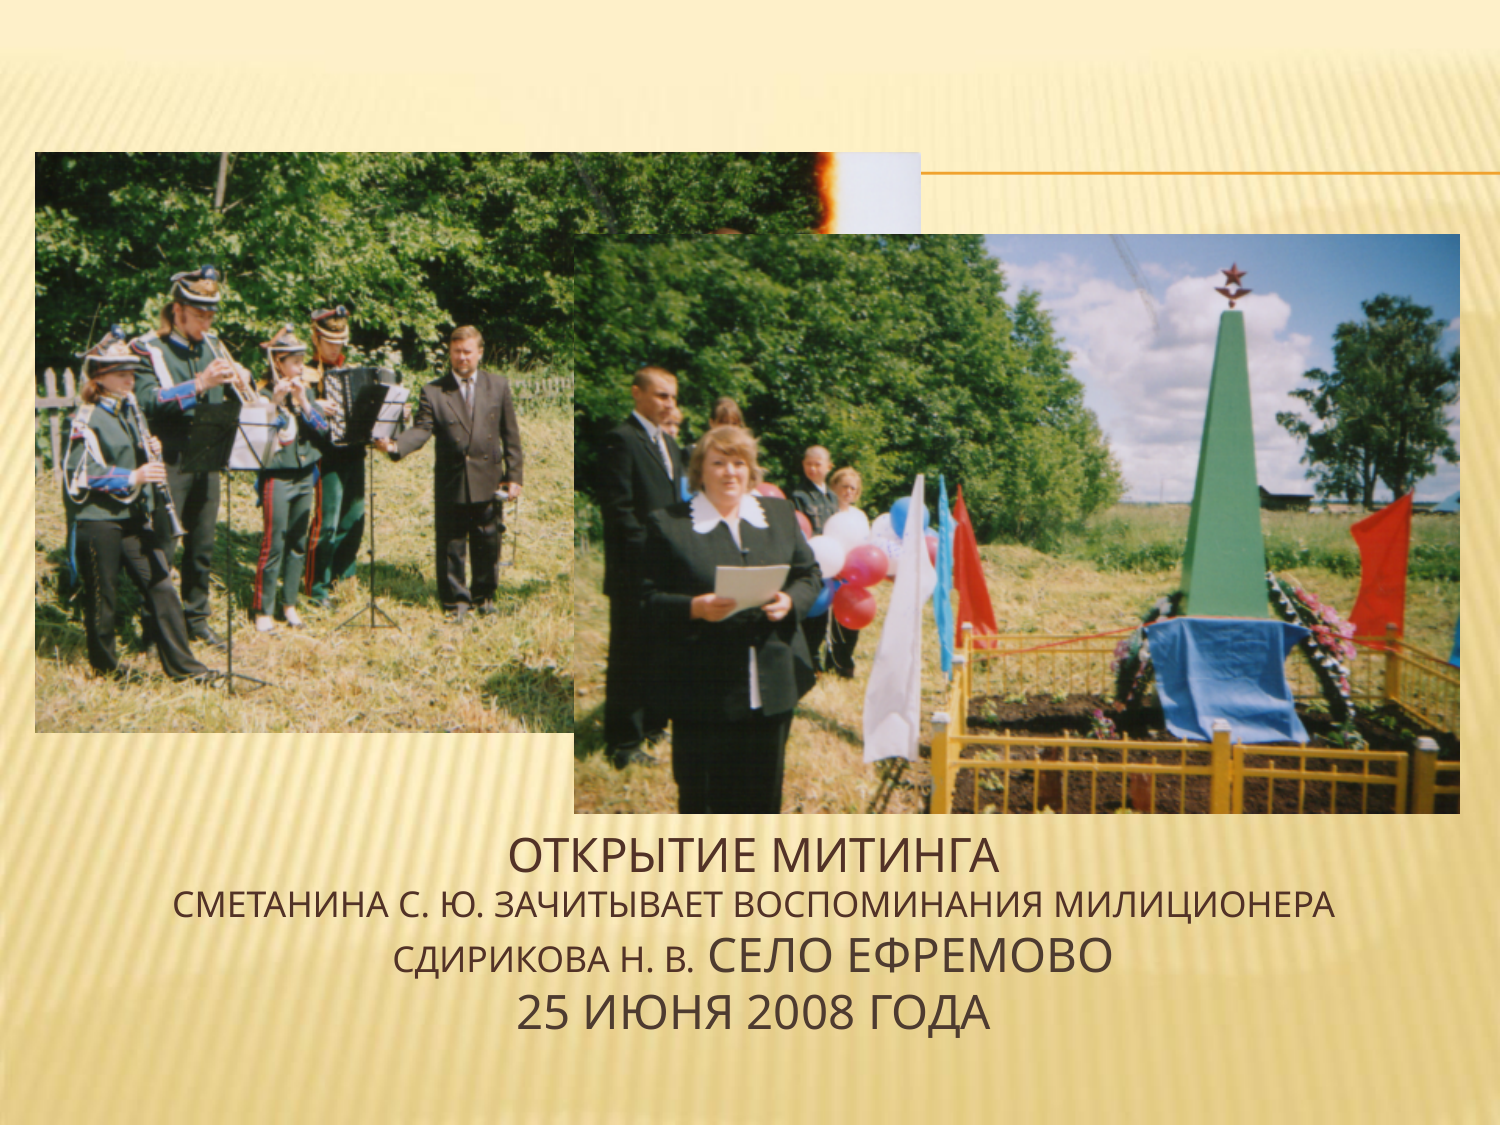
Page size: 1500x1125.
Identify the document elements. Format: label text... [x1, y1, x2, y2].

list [34, 152, 922, 734]
title Открытие митинга Сметанина С. Ю. зачитывает воспоминания милиционера Сдирикова Н. В. Село Ефремово 25 июня 2008 года [82, 817, 1425, 1047]
picture [0, 0, 1500, 1125]
